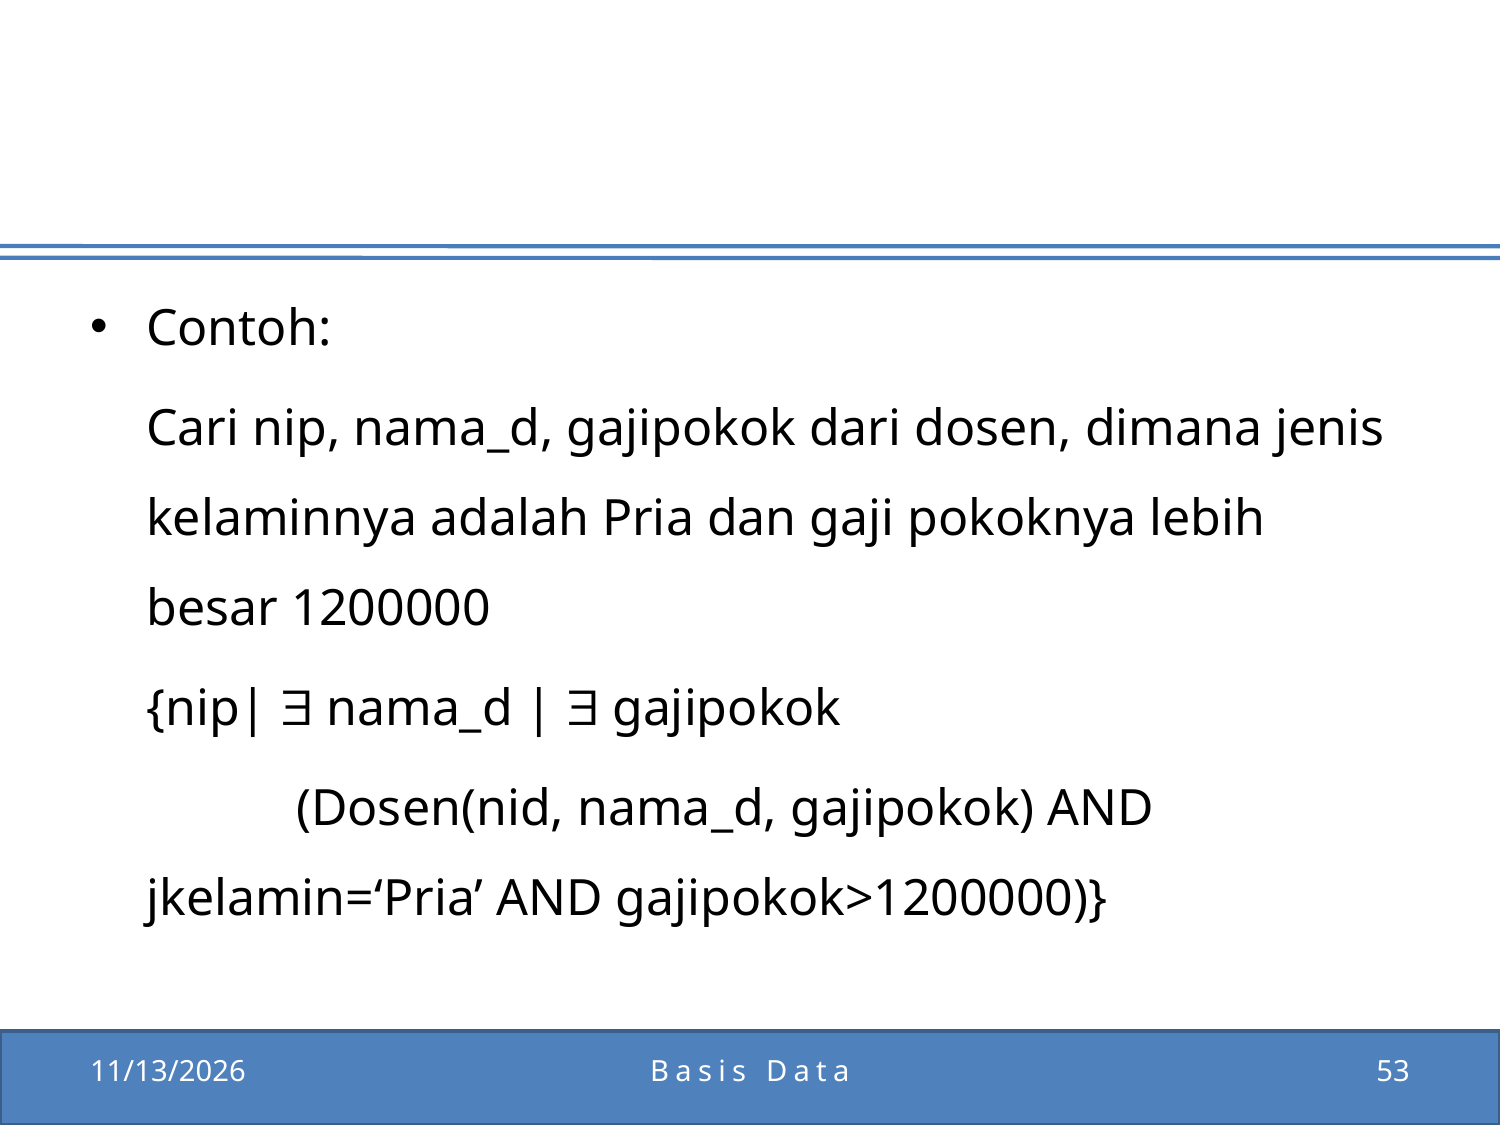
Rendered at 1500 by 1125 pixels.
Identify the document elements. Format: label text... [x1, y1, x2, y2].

slide_number 53 [1074, 1042, 1425, 1103]
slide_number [75, 1042, 425, 1103]
list Contoh: Cari nip, nama_d, gajipokok dari dosen, dimana jenis kelaminnya adalah Pria dan gaji pokoknya lebih besar 1200000 {nip|  nama_d |  gajipokok (Dosen(nid, nama_d, gajipokok) AND jkelamin=‘Pria’ AND gajipokok>1200000)} [75, 257, 1425, 1005]
footer Basis Data [512, 1042, 988, 1103]
